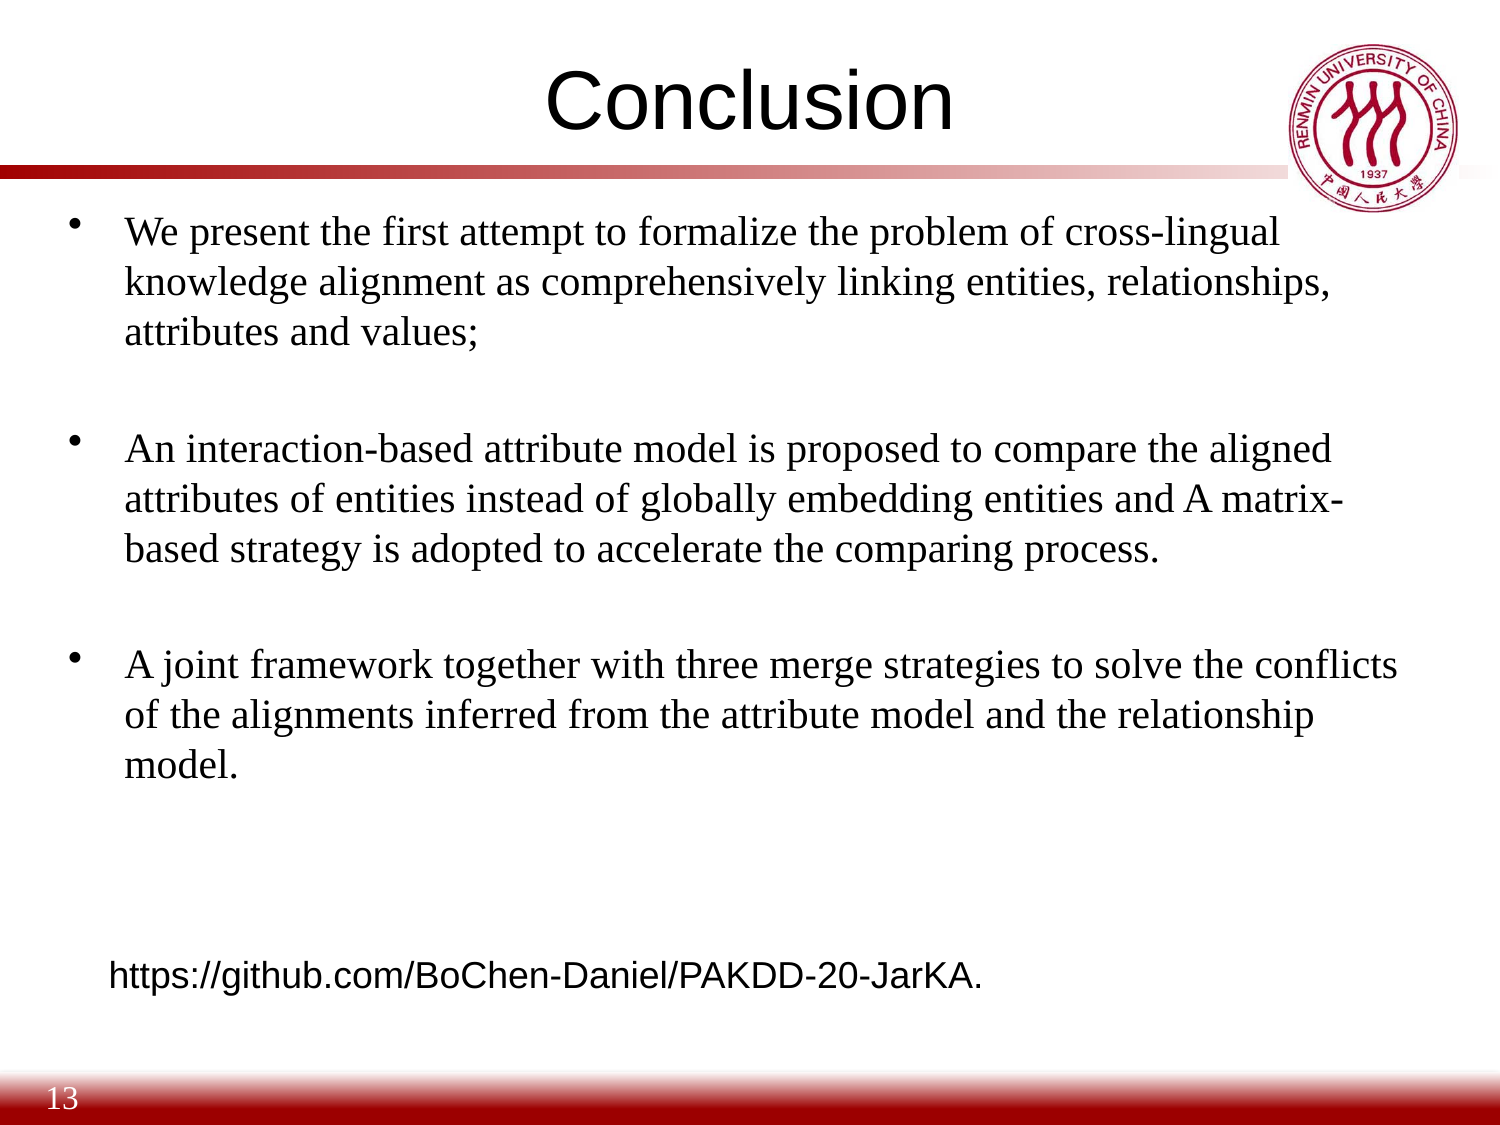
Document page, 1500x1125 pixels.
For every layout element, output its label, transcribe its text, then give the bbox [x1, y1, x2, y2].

title Conclusion [40, 30, 1460, 162]
picture [1288, 162, 1459, 213]
list We present the first attempt to formalize the problem of cross-lingual knowledge alignment as comprehensively linking entities, relationships, attributes and values; An interaction-based attribute model is proposed to compare the aligned attributes of entities instead of globally embedding entities and A matrix-based strategy is adopted to accelerate the comparing process. A joint framework together with three merge strategies to solve the conflicts of the alignments inferred from the attribute model and the relationship model. [52, 196, 1438, 1006]
text_box https://github.com/BoChen-Daniel/PAKDD-20-JarKA. [93, 943, 1386, 1004]
